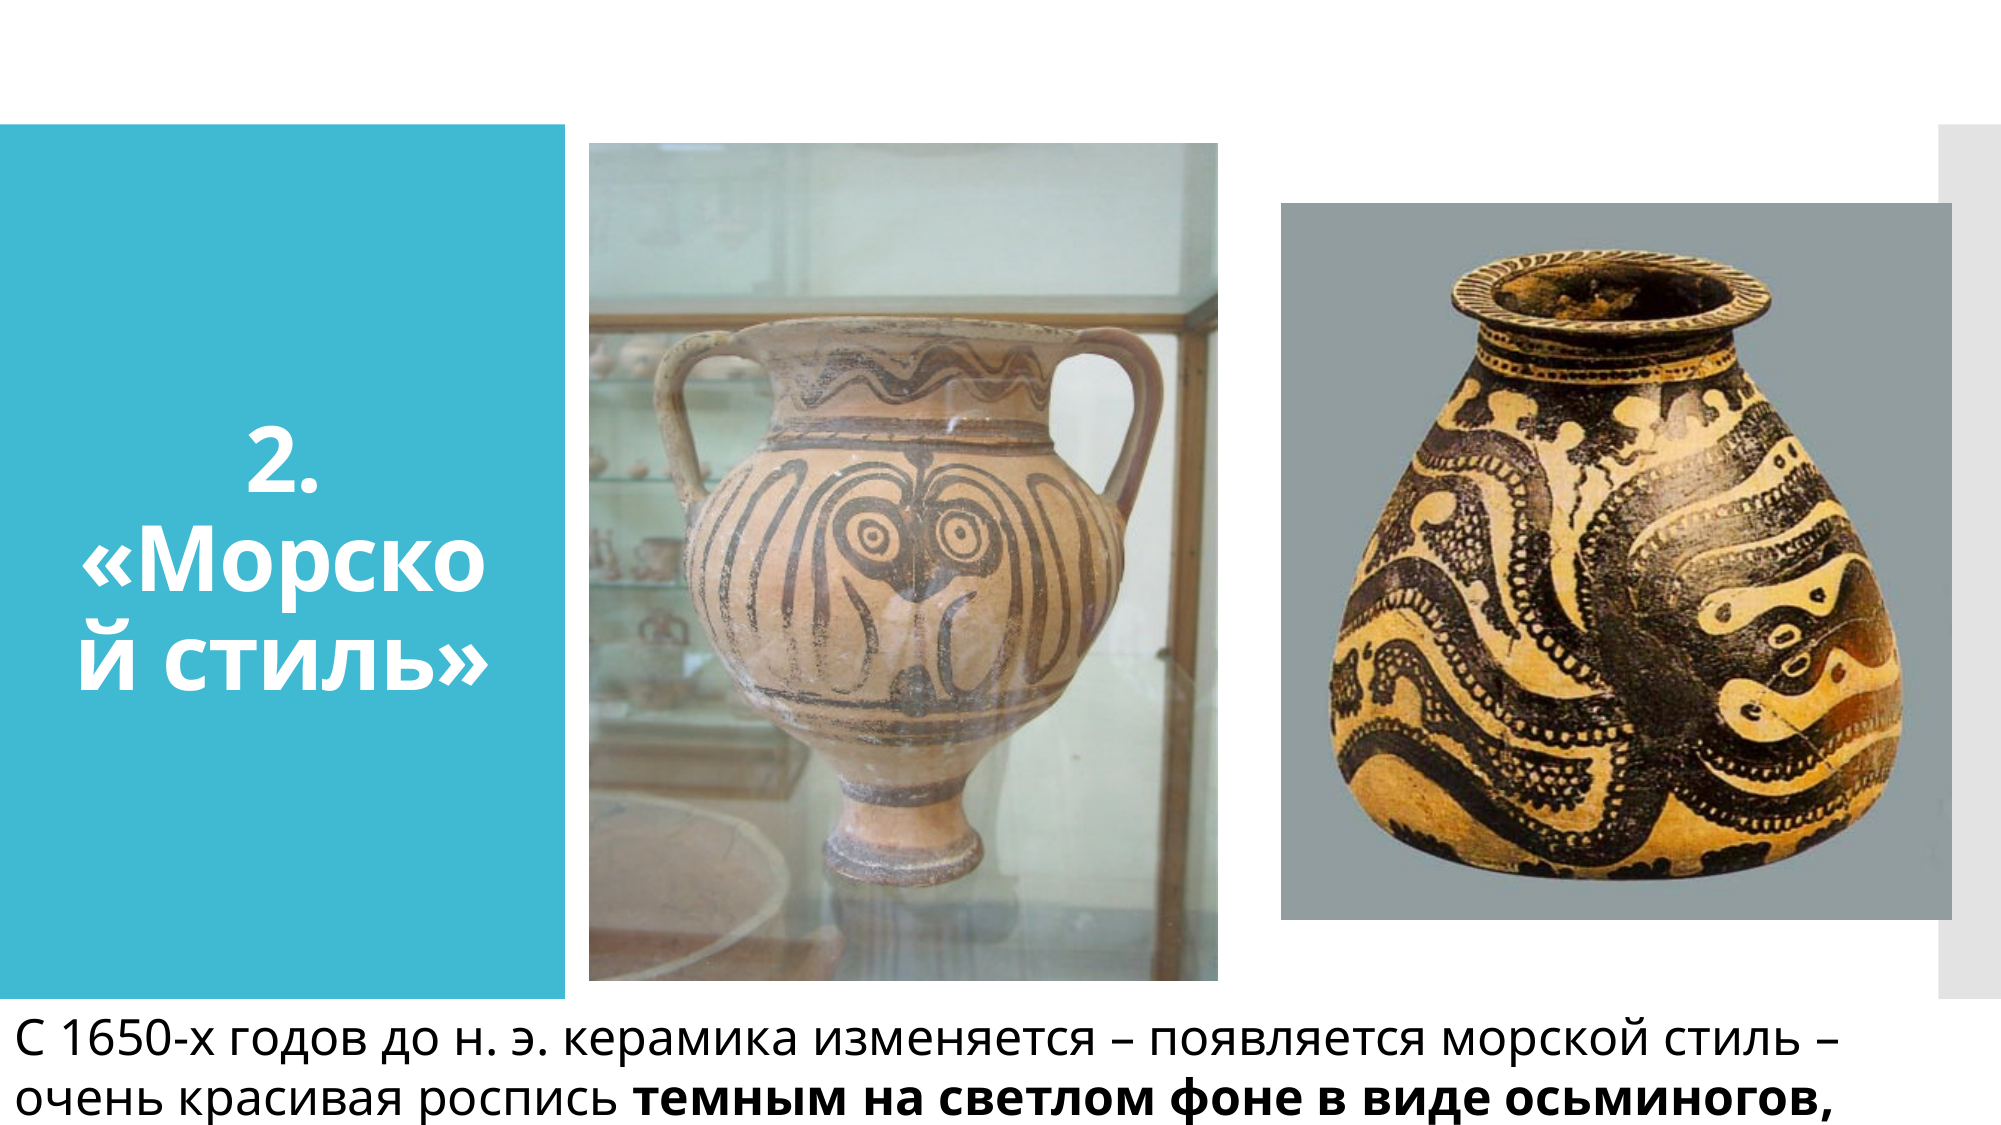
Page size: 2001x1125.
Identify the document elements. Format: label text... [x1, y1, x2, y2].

text_box С 1650-х годов до н. э. керамика изменяется – появляется морской стиль – очень красивая роспись темным на светлом фоне в виде осьминогов, раковин, моллюсков и рыб. [0, 998, 2000, 1125]
picture [589, 142, 1218, 981]
picture [1281, 203, 1952, 920]
title 2. «Морской стиль» [41, 184, 525, 940]
